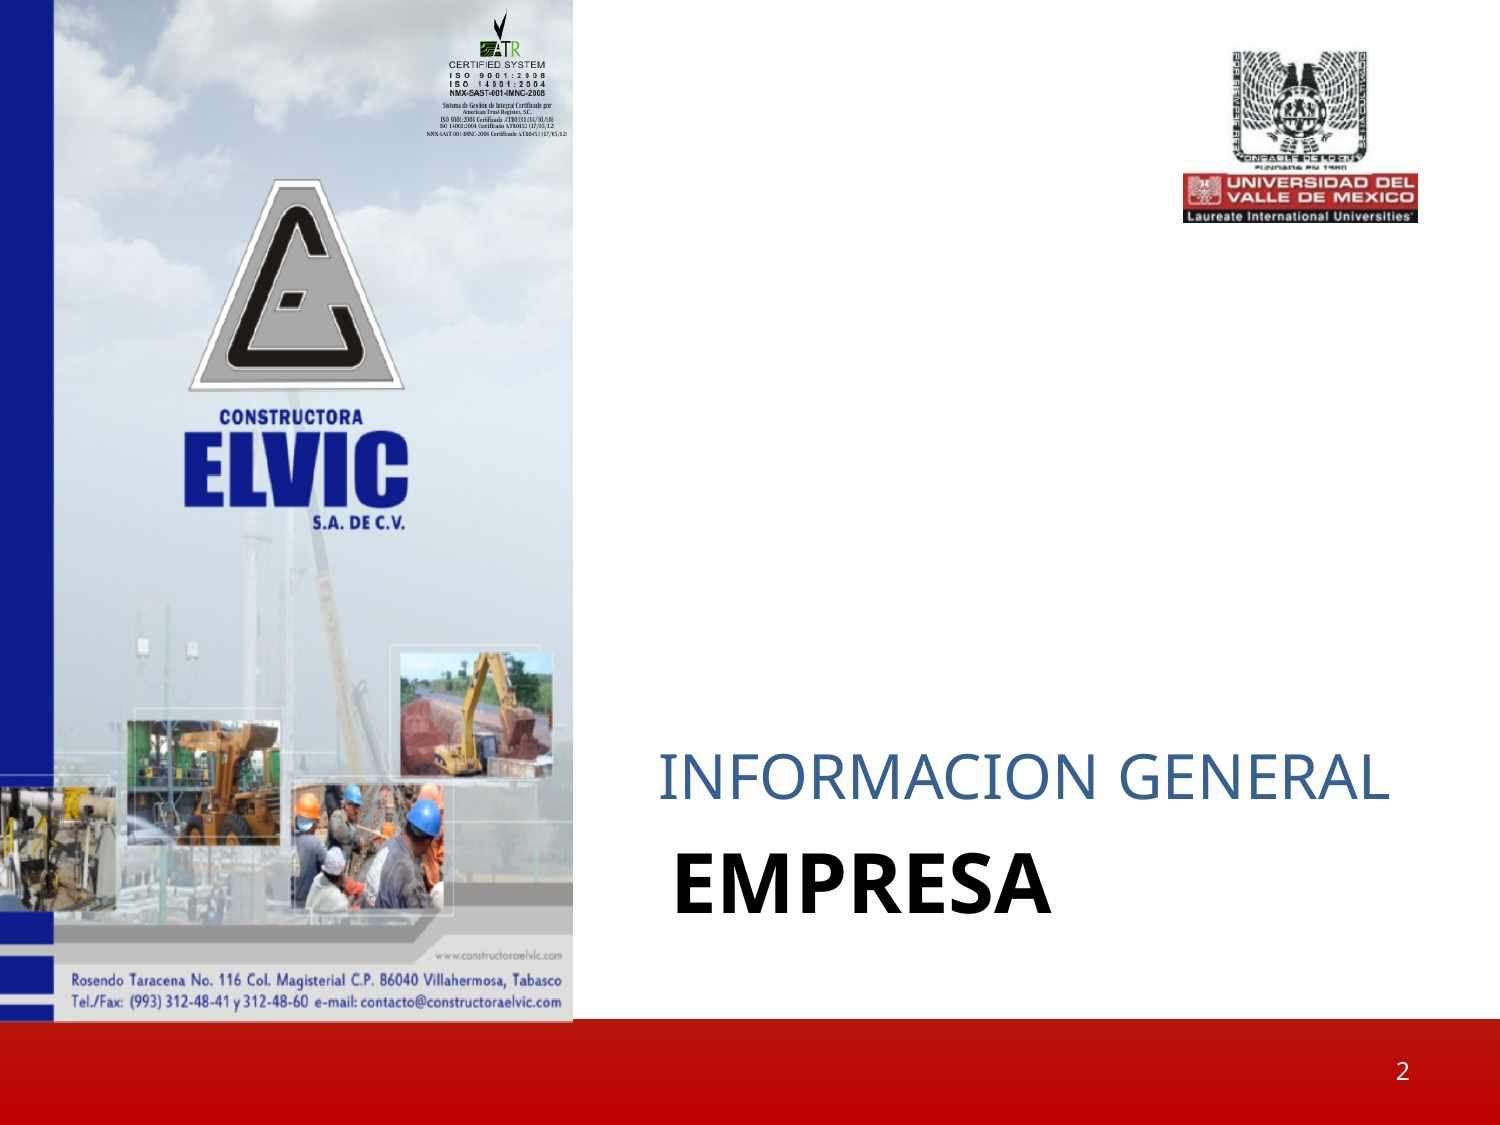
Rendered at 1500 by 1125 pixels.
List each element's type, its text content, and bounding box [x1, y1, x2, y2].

slide_number 2 [1074, 1042, 1425, 1103]
picture [0, 0, 573, 1023]
title EMPRESA [655, 822, 1105, 953]
list INFORMACION GENERAL [643, 704, 1459, 821]
picture [1183, 46, 1418, 223]
